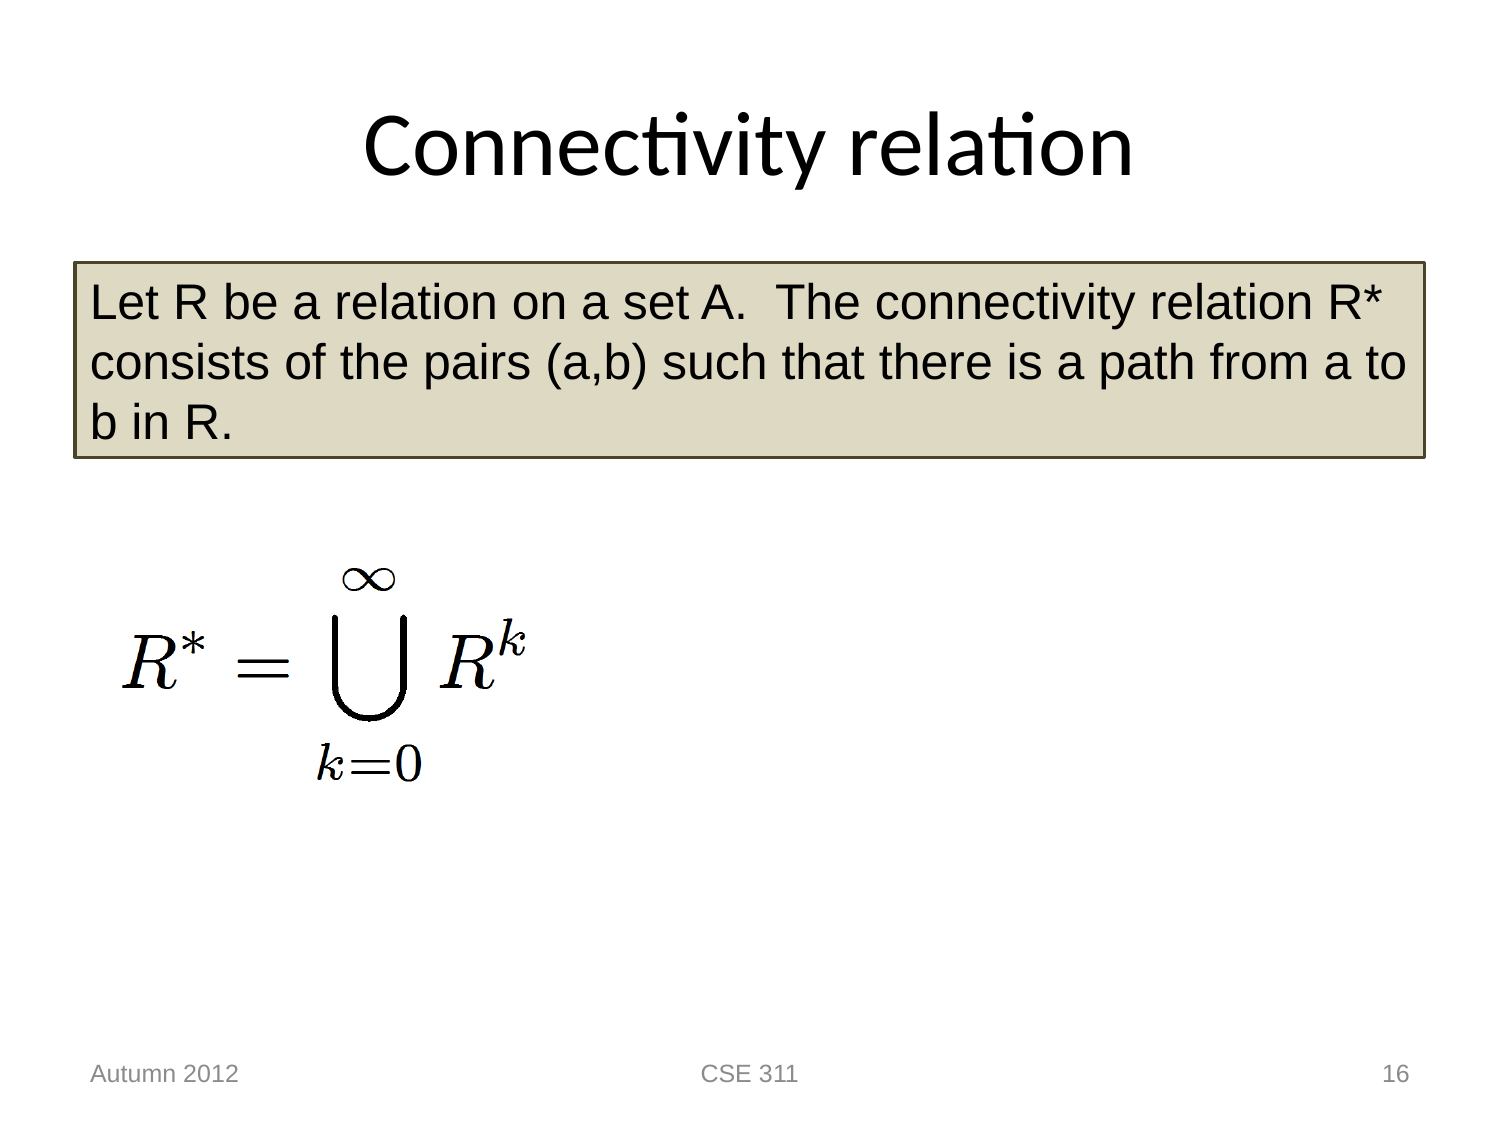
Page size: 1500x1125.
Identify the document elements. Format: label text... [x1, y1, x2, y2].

footer CSE 311 [512, 1042, 988, 1103]
picture [74, 549, 585, 797]
slide_number 16 [1074, 1042, 1425, 1103]
text_box Let R be a relation on a set A. The connectivity relation R* consists of the pairs (a,b) such that there is a path from a to b in R. [74, 262, 1425, 458]
title Connectivity relation [75, 45, 1425, 233]
slide_number Autumn 2012 [75, 1042, 425, 1103]
